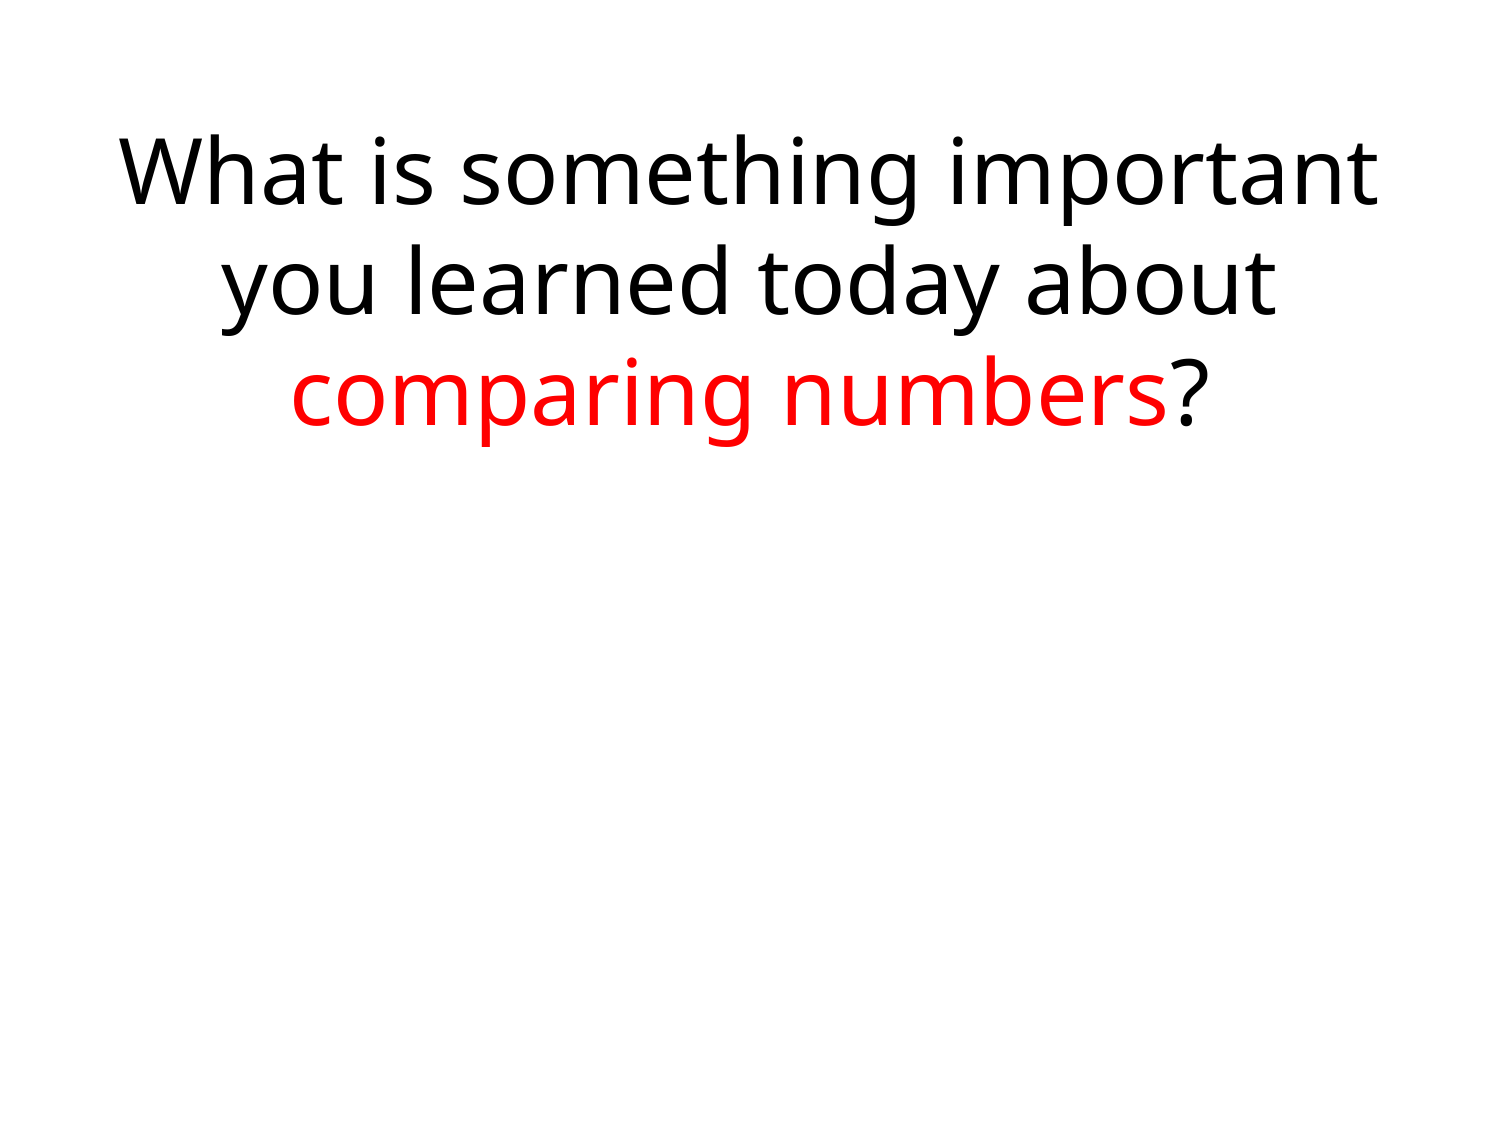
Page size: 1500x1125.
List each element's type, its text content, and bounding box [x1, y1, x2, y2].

title What is something important you learned today about comparing numbers? [75, 45, 1425, 512]
